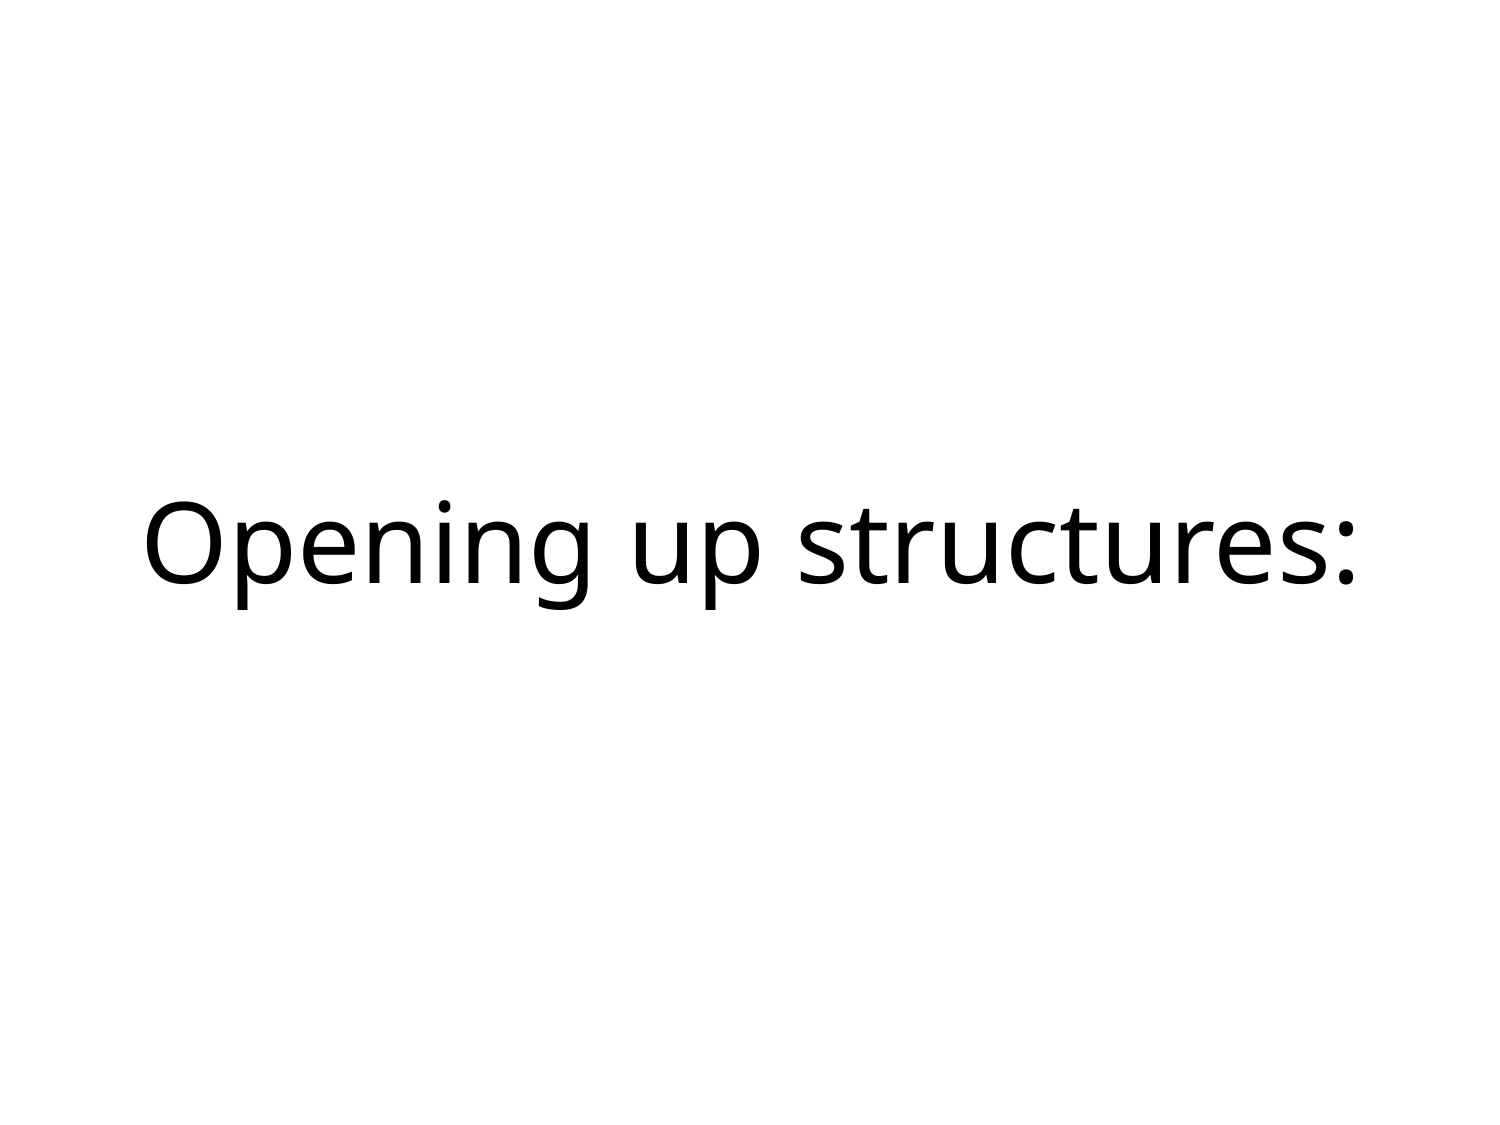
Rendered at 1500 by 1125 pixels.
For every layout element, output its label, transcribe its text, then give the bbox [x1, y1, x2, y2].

subtitle Opening up structures: [18, 147, 1485, 945]
